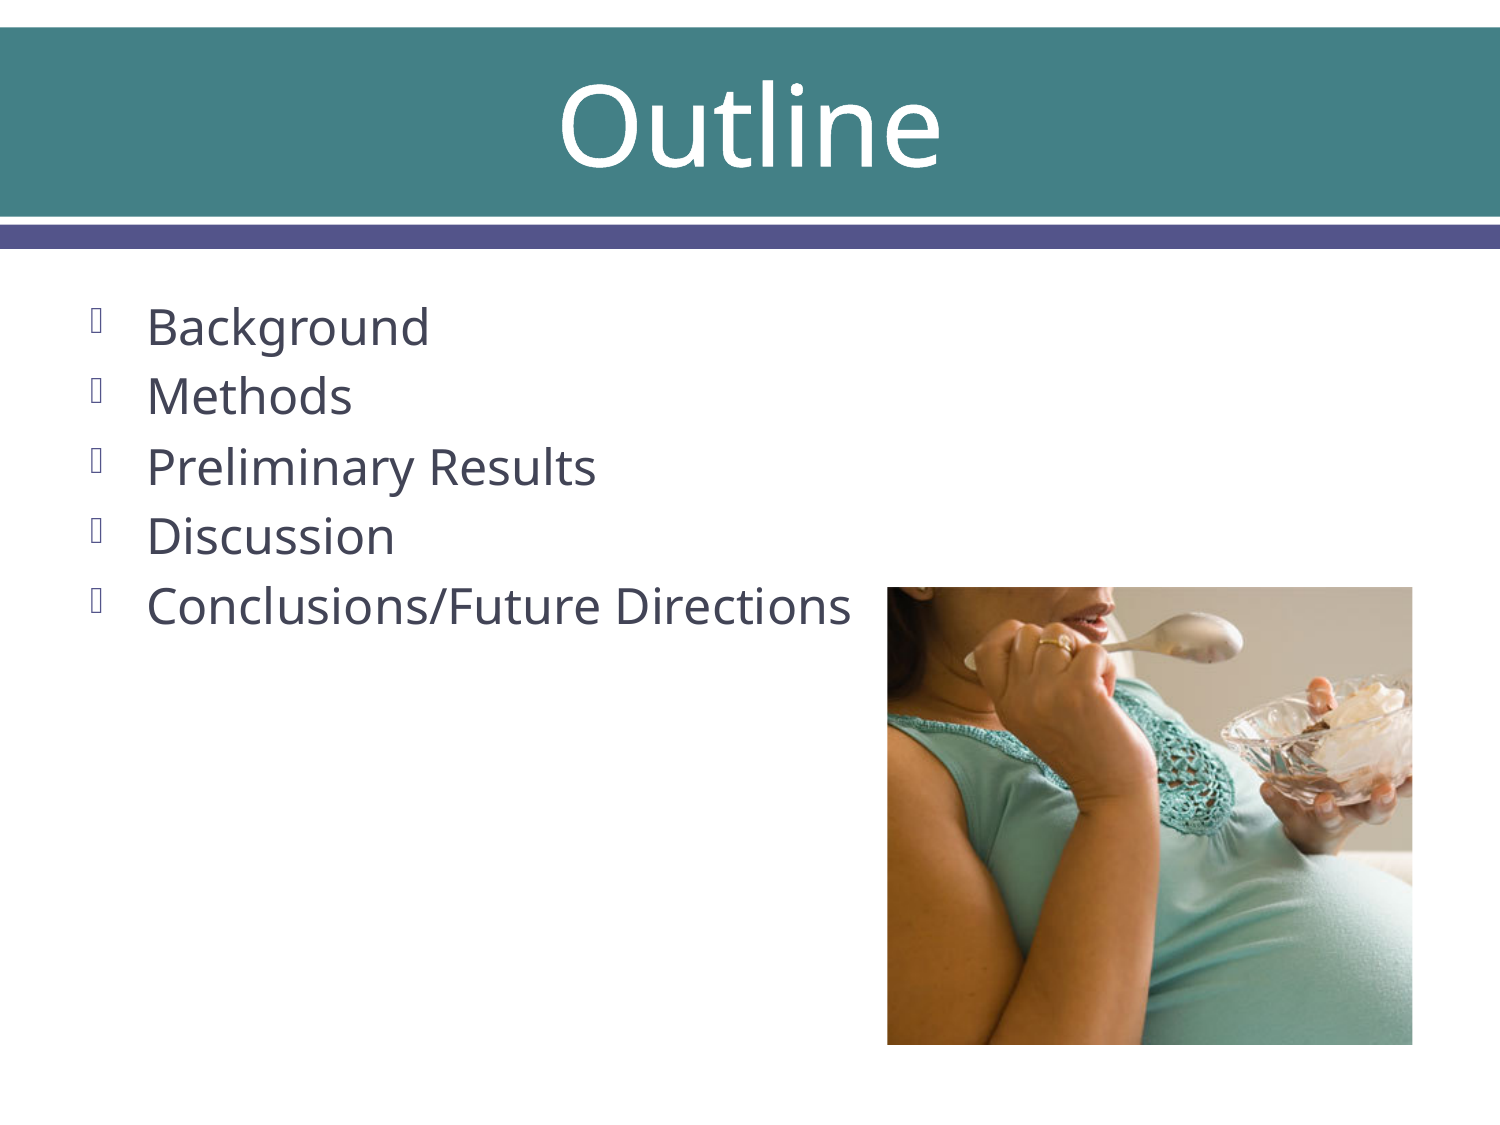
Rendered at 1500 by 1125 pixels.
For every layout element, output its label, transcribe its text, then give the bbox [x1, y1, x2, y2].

list Background Methods Preliminary Results Discussion Conclusions/Future Directions [75, 287, 1425, 1005]
picture [887, 587, 1413, 1046]
title Outline [75, 29, 1425, 213]
